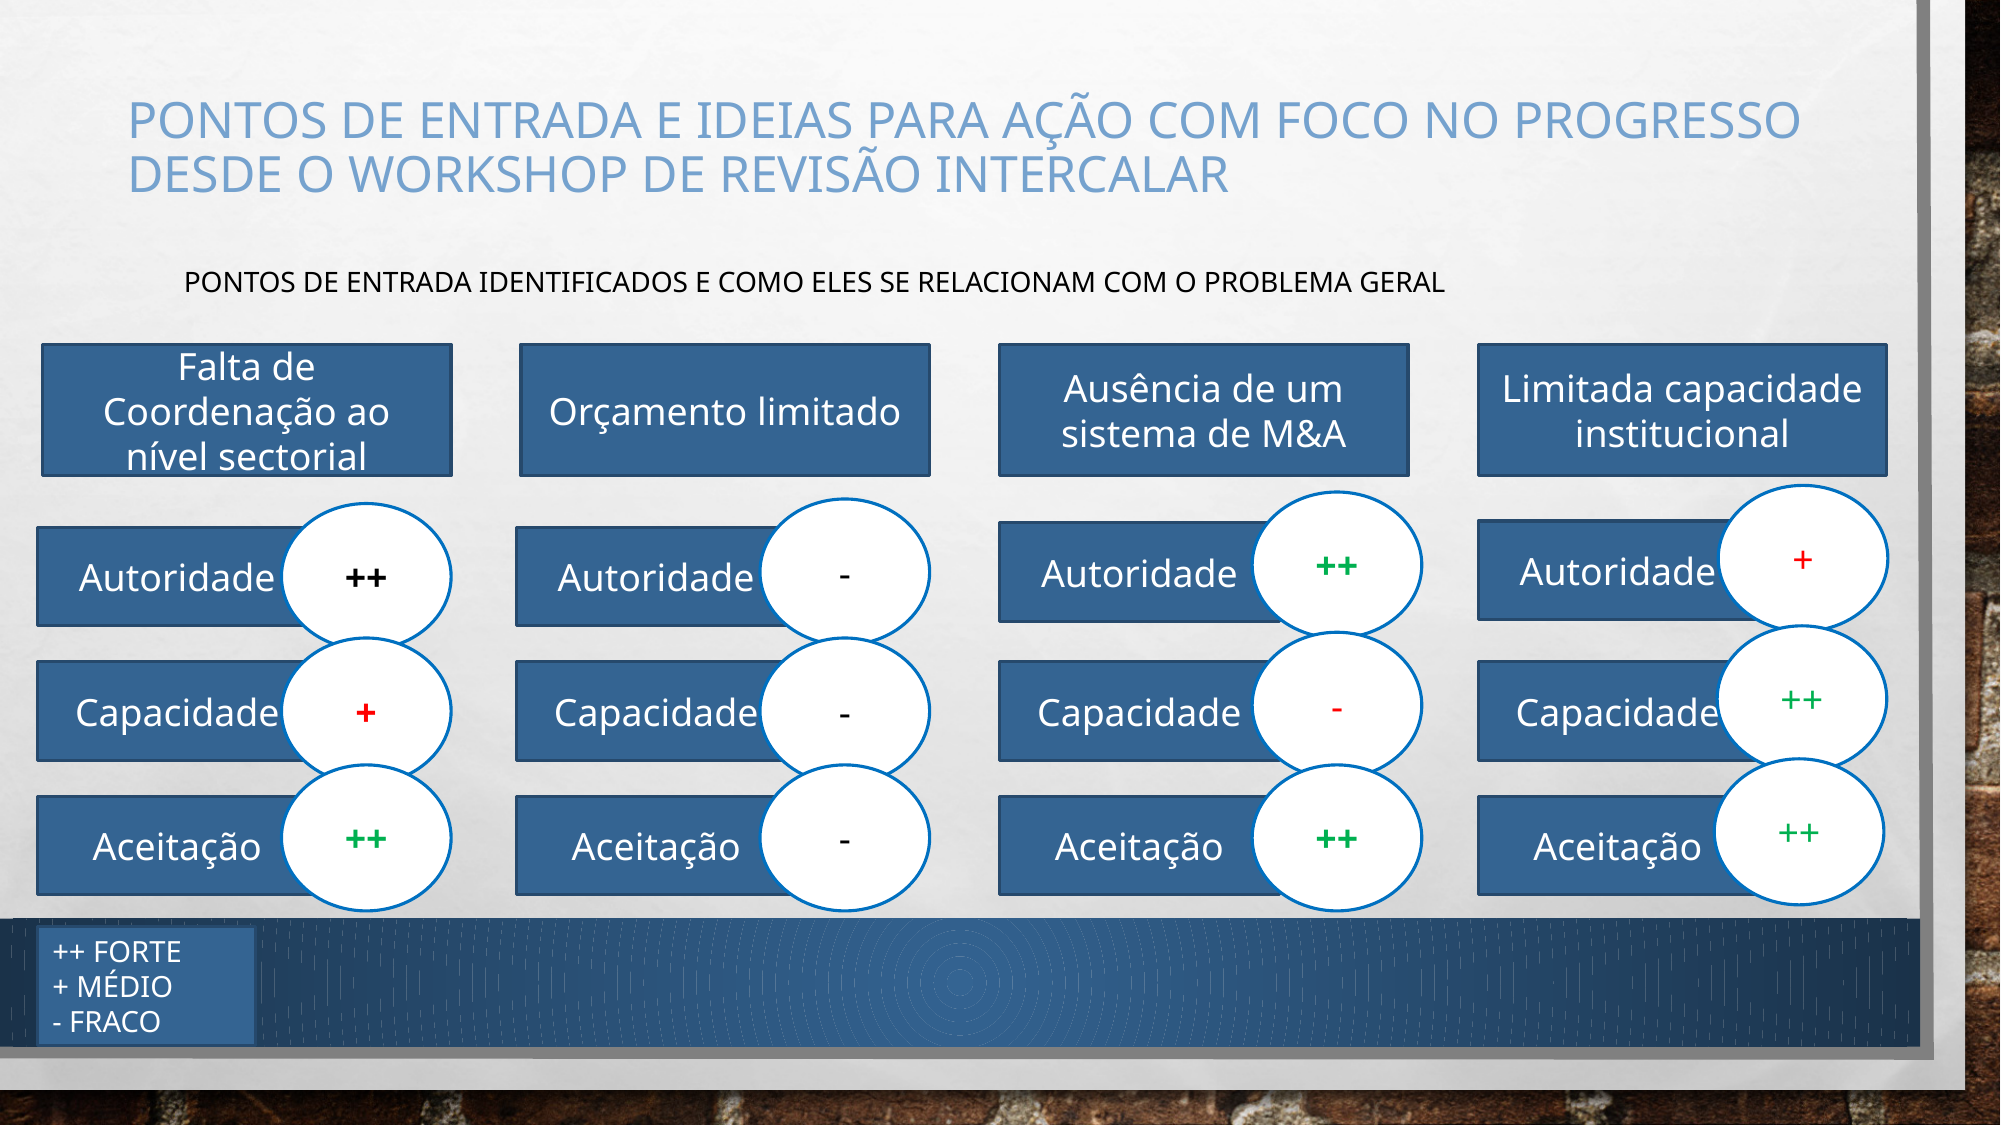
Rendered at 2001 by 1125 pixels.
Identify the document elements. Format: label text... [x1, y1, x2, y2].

text_box ++ [1250, 763, 1424, 913]
text_box Ausência de um sistema de M&A [998, 343, 1410, 477]
text_box Capacidade [1477, 660, 1754, 762]
text_box ++ [1250, 490, 1424, 635]
text_box Capacidade [515, 660, 780, 762]
text_box Autoridade [1477, 519, 1754, 621]
text_box Orçamento limitado [519, 343, 931, 477]
text_box Aceitação [998, 795, 1281, 896]
list Pontos de entrada identificados e como eles se relacionam com o problema geral [112, 239, 1628, 316]
text_box - [1250, 630, 1424, 771]
text_box - [758, 497, 932, 642]
picture [0, 0, 2000, 1125]
title Pontos de entrada e ideias para ação COM foco no progresso desde o Workshop de Revisão Intercalar [112, 81, 1818, 217]
text_box - [758, 763, 932, 913]
text_box ++ FORTE + MÉDIO - FRACO [36, 925, 257, 1047]
text_box Limitada capacidade institucional [1477, 343, 1888, 477]
text_box ++ [1712, 757, 1886, 907]
text_box Falta de Coordenação ao nível sectorial [41, 343, 453, 477]
text_box Autoridade [36, 526, 301, 627]
text_box Aceitação [1477, 795, 1753, 896]
text_box + [1716, 483, 1890, 629]
text_box - [758, 636, 932, 774]
text_box Capacidade [998, 660, 1279, 762]
text_box Aceitação [515, 795, 789, 896]
text_box ++ [1715, 624, 1889, 766]
text_box ++ [279, 763, 453, 913]
text_box Autoridade [515, 526, 785, 627]
text_box Aceitação [36, 795, 310, 896]
text_box Capacidade [36, 660, 302, 762]
text_box ++ [279, 501, 453, 644]
text_box Autoridade [998, 521, 1281, 623]
text_box + [279, 636, 453, 774]
